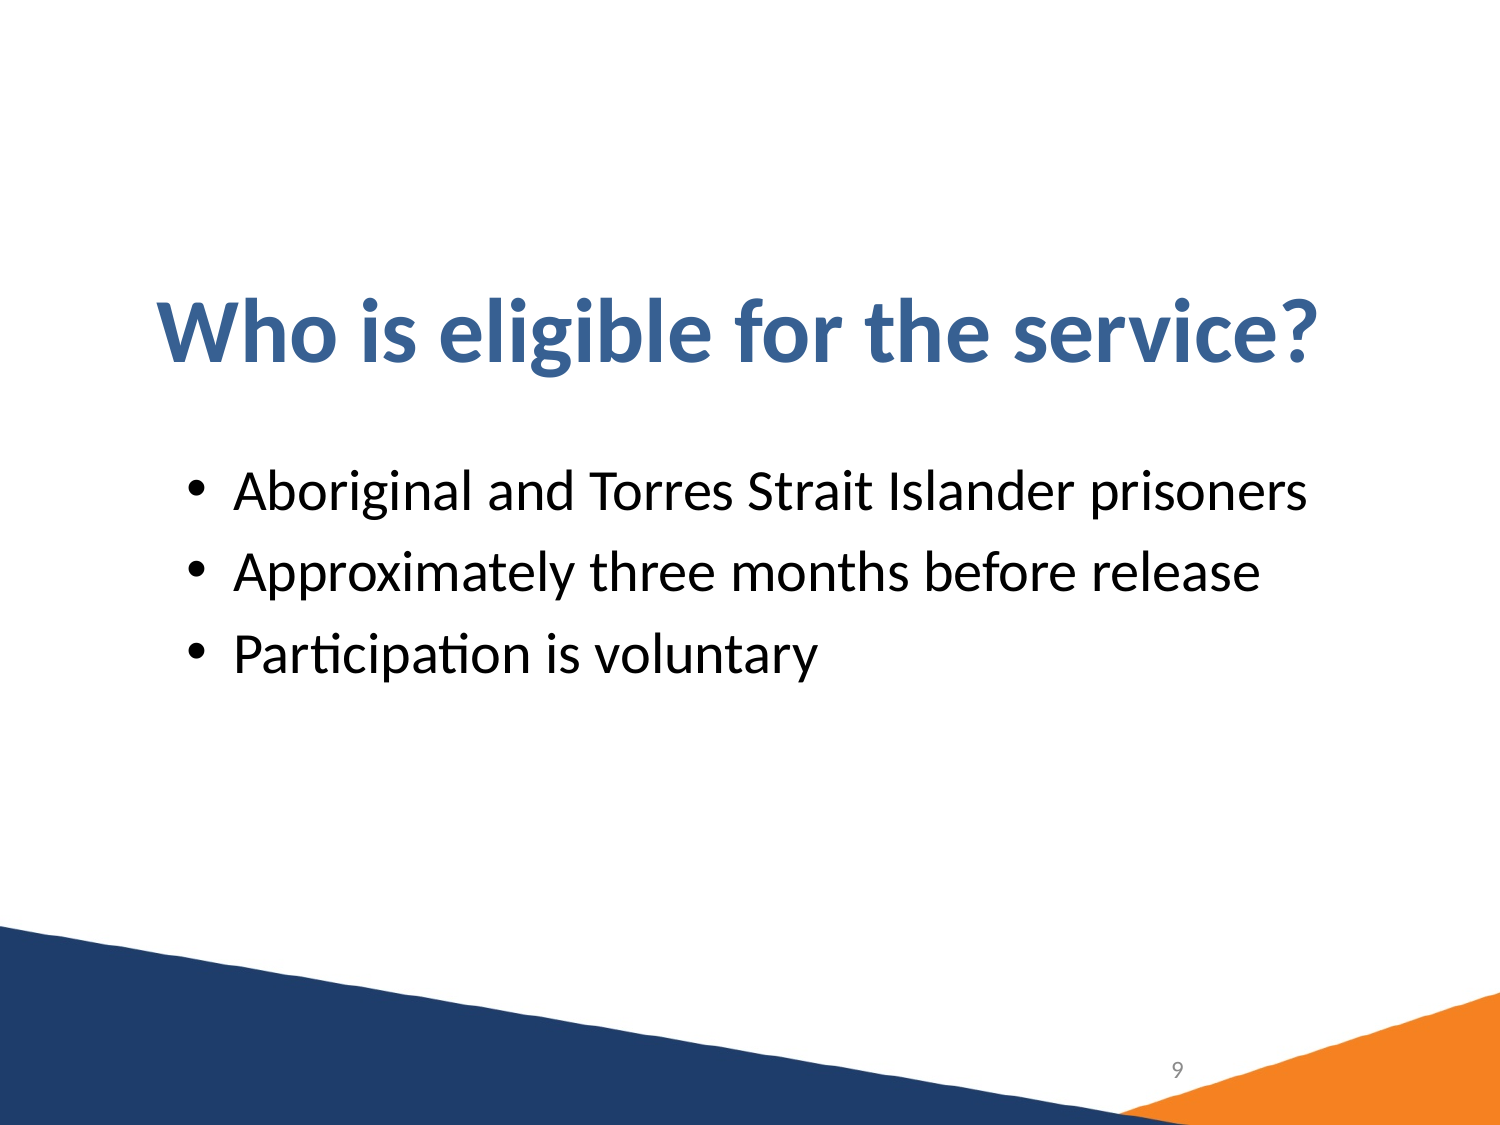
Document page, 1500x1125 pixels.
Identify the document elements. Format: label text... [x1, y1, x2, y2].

slide_number 9 [1074, 1042, 1199, 1094]
title Who is eligible for the service? [64, 231, 1415, 420]
list Aboriginal and Torres Strait Islander prisoners Approximately three months before release Participation is voluntary [171, 444, 1365, 1098]
picture [0, 0, 1500, 1125]
